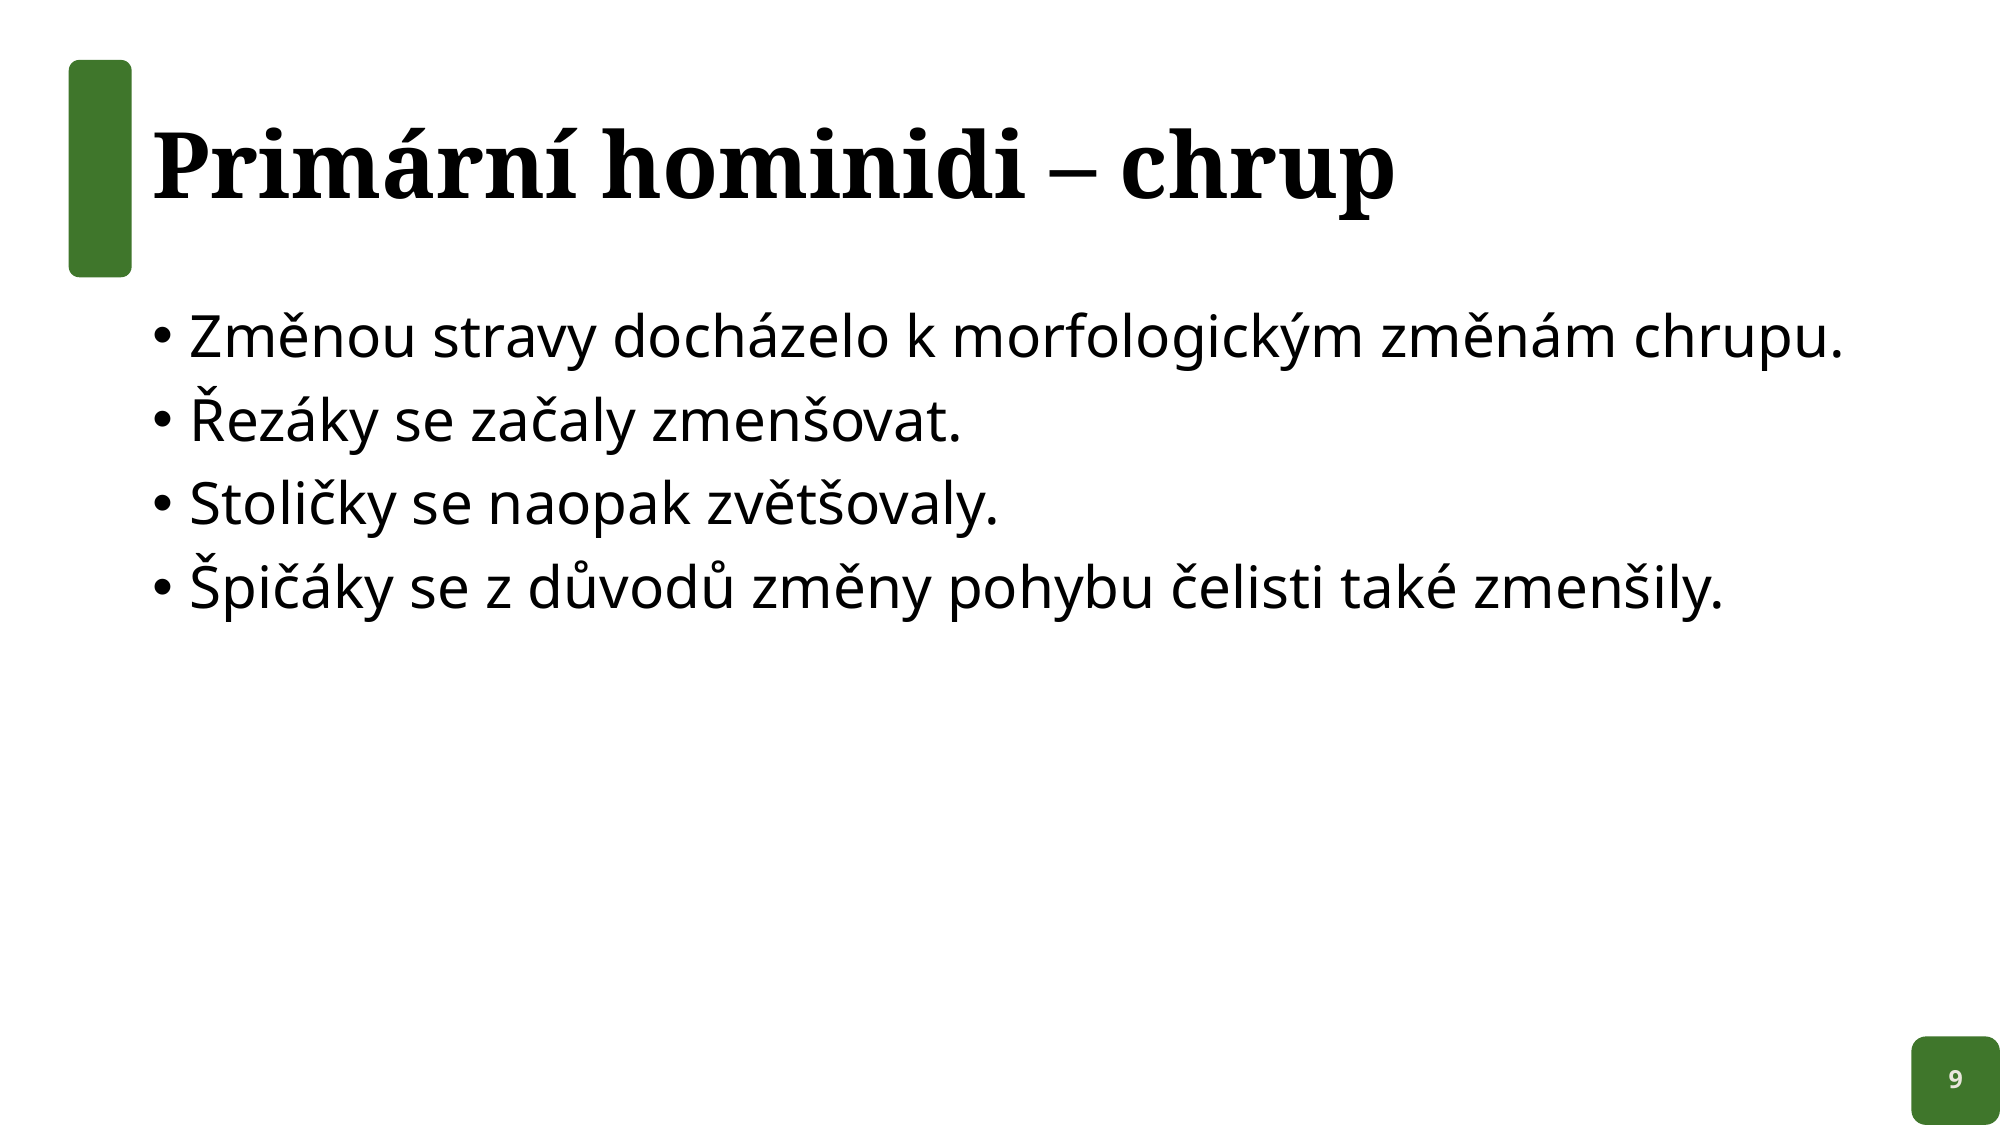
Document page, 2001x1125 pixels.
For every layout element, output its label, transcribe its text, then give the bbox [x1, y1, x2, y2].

list Změnou stravy docházelo k morfologickým změnám chrupu. Řezáky se začaly zmenšovat. Stoličky se naopak zvětšovaly. Špičáky se z důvodů změny pohybu čelisti také zmenšily. [137, 299, 1863, 1111]
slide_number 9 [1911, 1036, 2000, 1125]
title Primární hominidi – chrup [137, 59, 1863, 278]
